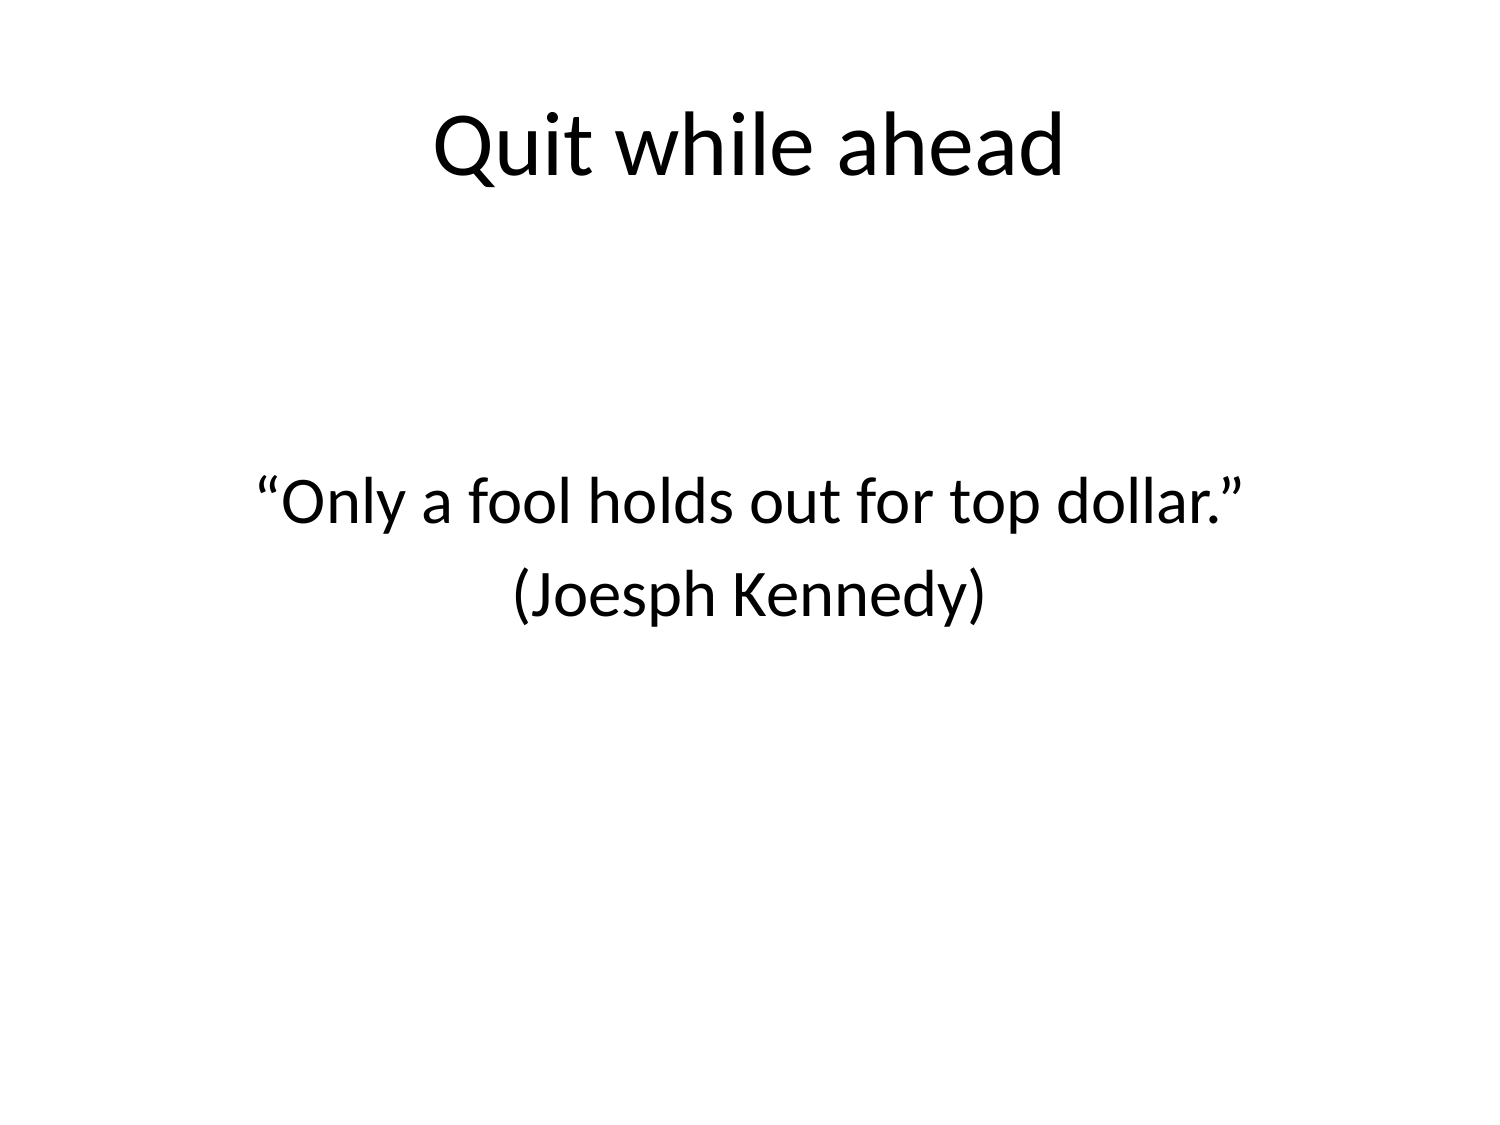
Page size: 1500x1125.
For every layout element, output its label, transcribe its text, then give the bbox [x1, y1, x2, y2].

list “Only a fool holds out for top dollar.” (Joesph Kennedy) [75, 262, 1425, 1005]
title Quit while ahead [75, 45, 1425, 233]
